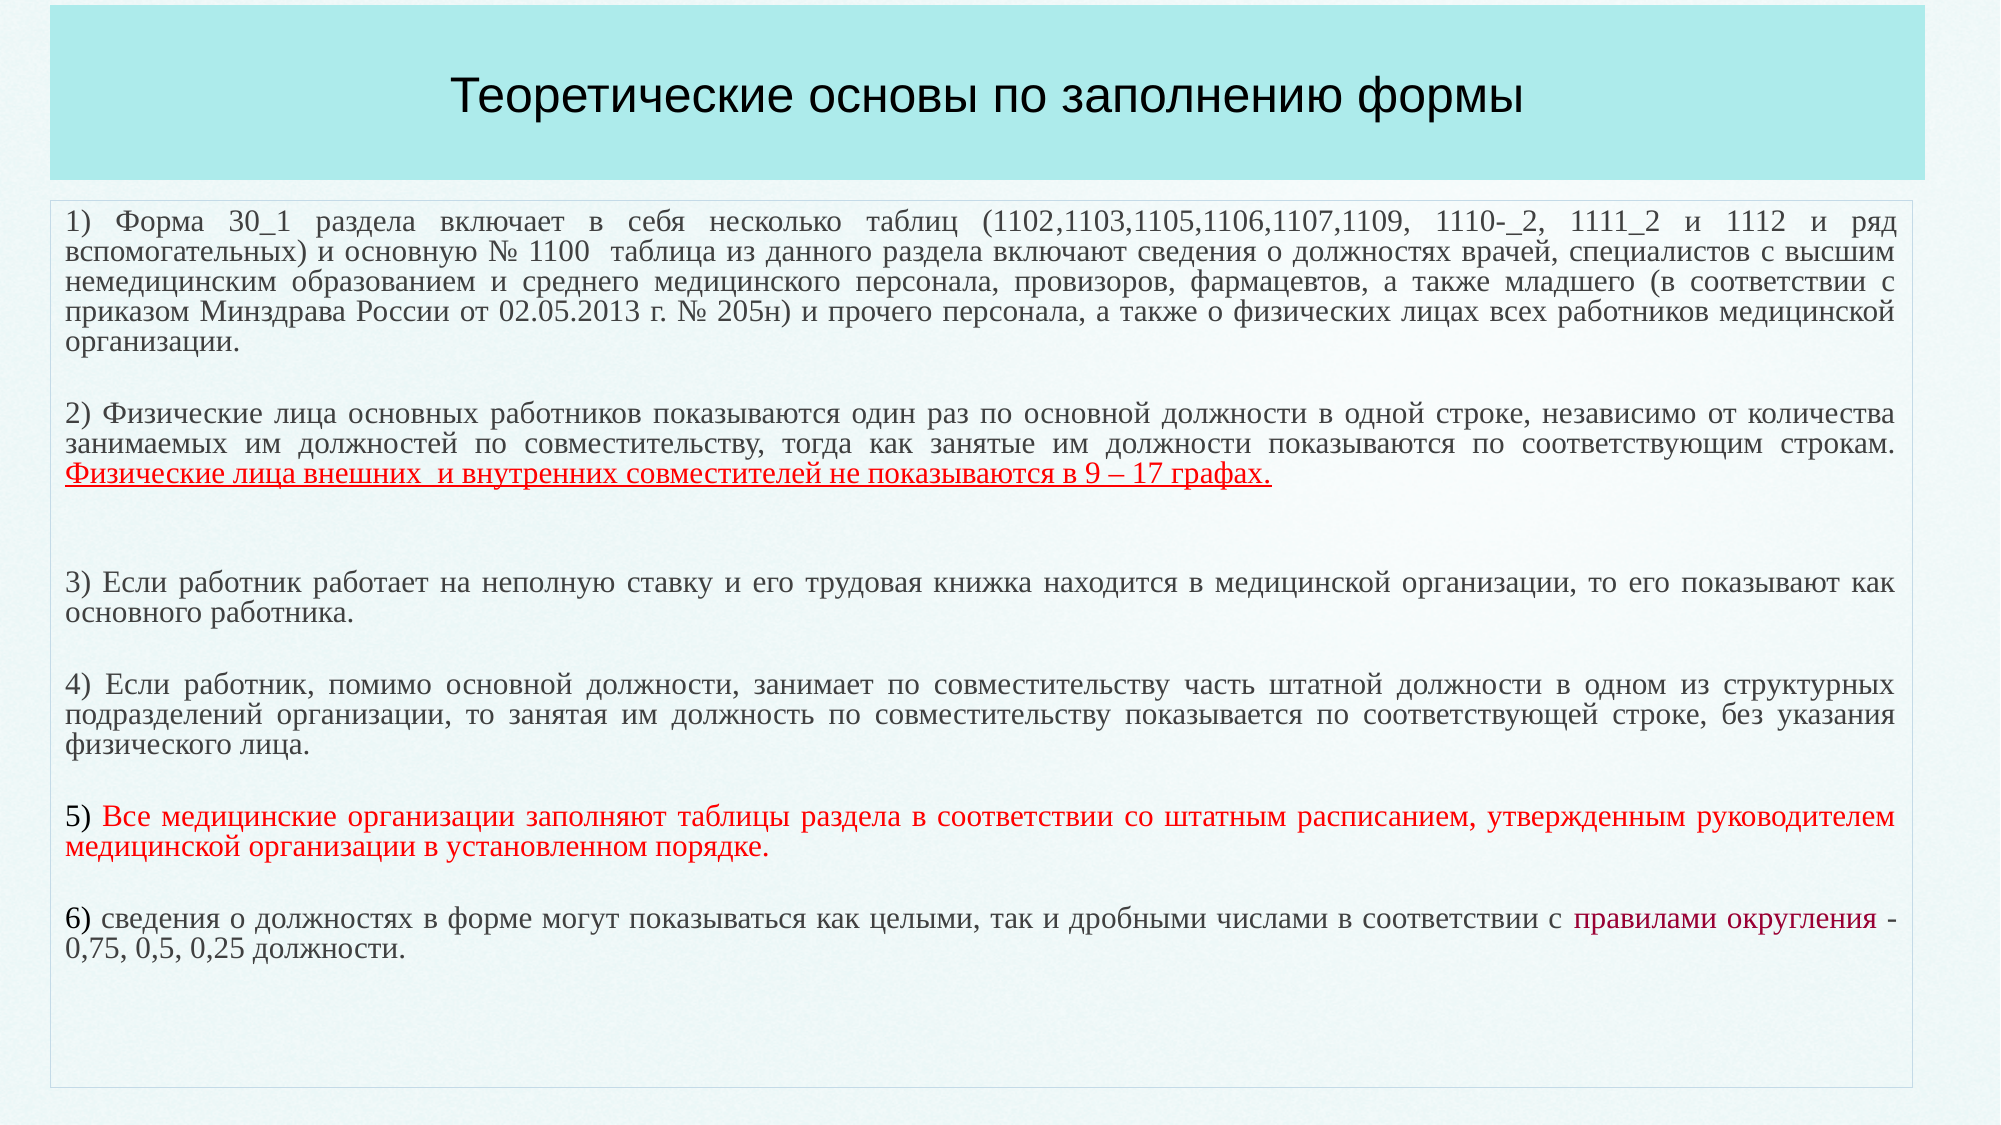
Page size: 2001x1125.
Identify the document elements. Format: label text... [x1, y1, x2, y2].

table_cell [0, 0, 2000, 1125]
title Теоретические основы по заполнению формы [50, 5, 1925, 180]
subtitle 1) Форма 30_1 раздела включает в себя несколько таблиц (1102,1103,1105,1106,1107,1109, 1110-_2, 1111_2 и 1112 и ряд вспомогательных) и основную № 1100 таблица из данного раздела включают сведения о должностях врачей, специалистов с высшим немедицинским образованием и среднего медицинского персонала, провизоров, фармацевтов, а также младшего (в соответствии с приказом Минздрава России от 02.05.2013 г. № 205н) и прочего персонала, а также о физических лицах всех работников медицинской организации. 2) Физические лица основных работников показываются один раз по основной должности в одной строке, независимо от количества занимаемых им должностей по совместительству, тогда как занятые им должности показываются по соответствующим строкам. Физические лица внешних и внутренних совместителей не показываются в 9 – 17 графах. 3) Если работник работает на неполную ставку и его трудовая книжка находится в медицинской организации, то его показывают как основного работника. 4) Если работник, помимо основной должности, занимает по совместительству часть штатной должности в одном из структурных подразделений организации, то занятая им должность по совместительству показывается по соответствующей строке, без указания физического лица. 5) Все медицинские организации заполняют таблицы раздела в соответствии со штатным расписанием, утвержденным руководителем медицинской организации в установленном порядке. 6) сведения о должностях в форме могут показываться как целыми, так и дробными числами в соответствии с правилами округления - 0,75, 0,5, 0,25 должности. [50, 200, 1913, 1088]
